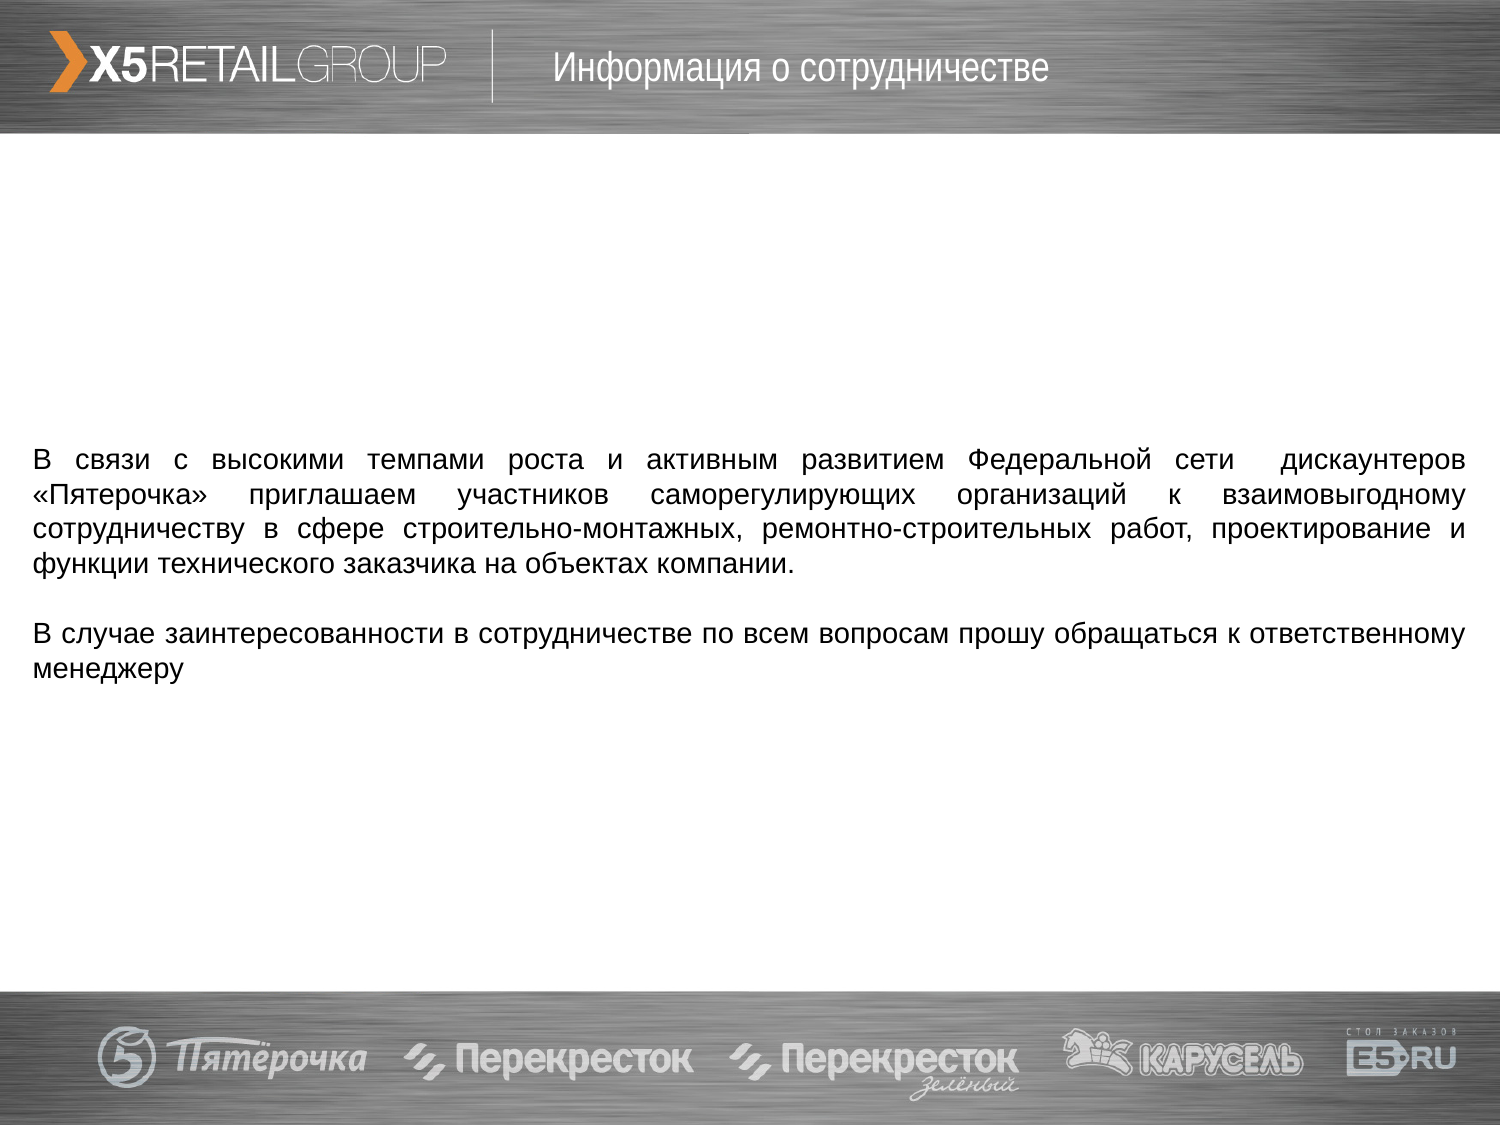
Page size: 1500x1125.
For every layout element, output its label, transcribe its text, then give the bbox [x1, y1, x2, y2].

title Информация о сотрудничестве [537, 30, 1449, 100]
text_box В связи с высокими темпами роста и активным развитием Федеральной сети дискаунтеров «Пятерочка» приглашаем участников саморегулирующих организаций к взаимовыгодному сотрудничеству в сфере строительно-монтажных, ремонтно-строительных работ, проектирование и функции технического заказчика на объектах компании. В случае заинтересованности в сотрудничестве по всем вопросам прошу обращаться к ответственному менеджеру [17, 397, 1483, 762]
picture [0, 0, 1500, 1125]
